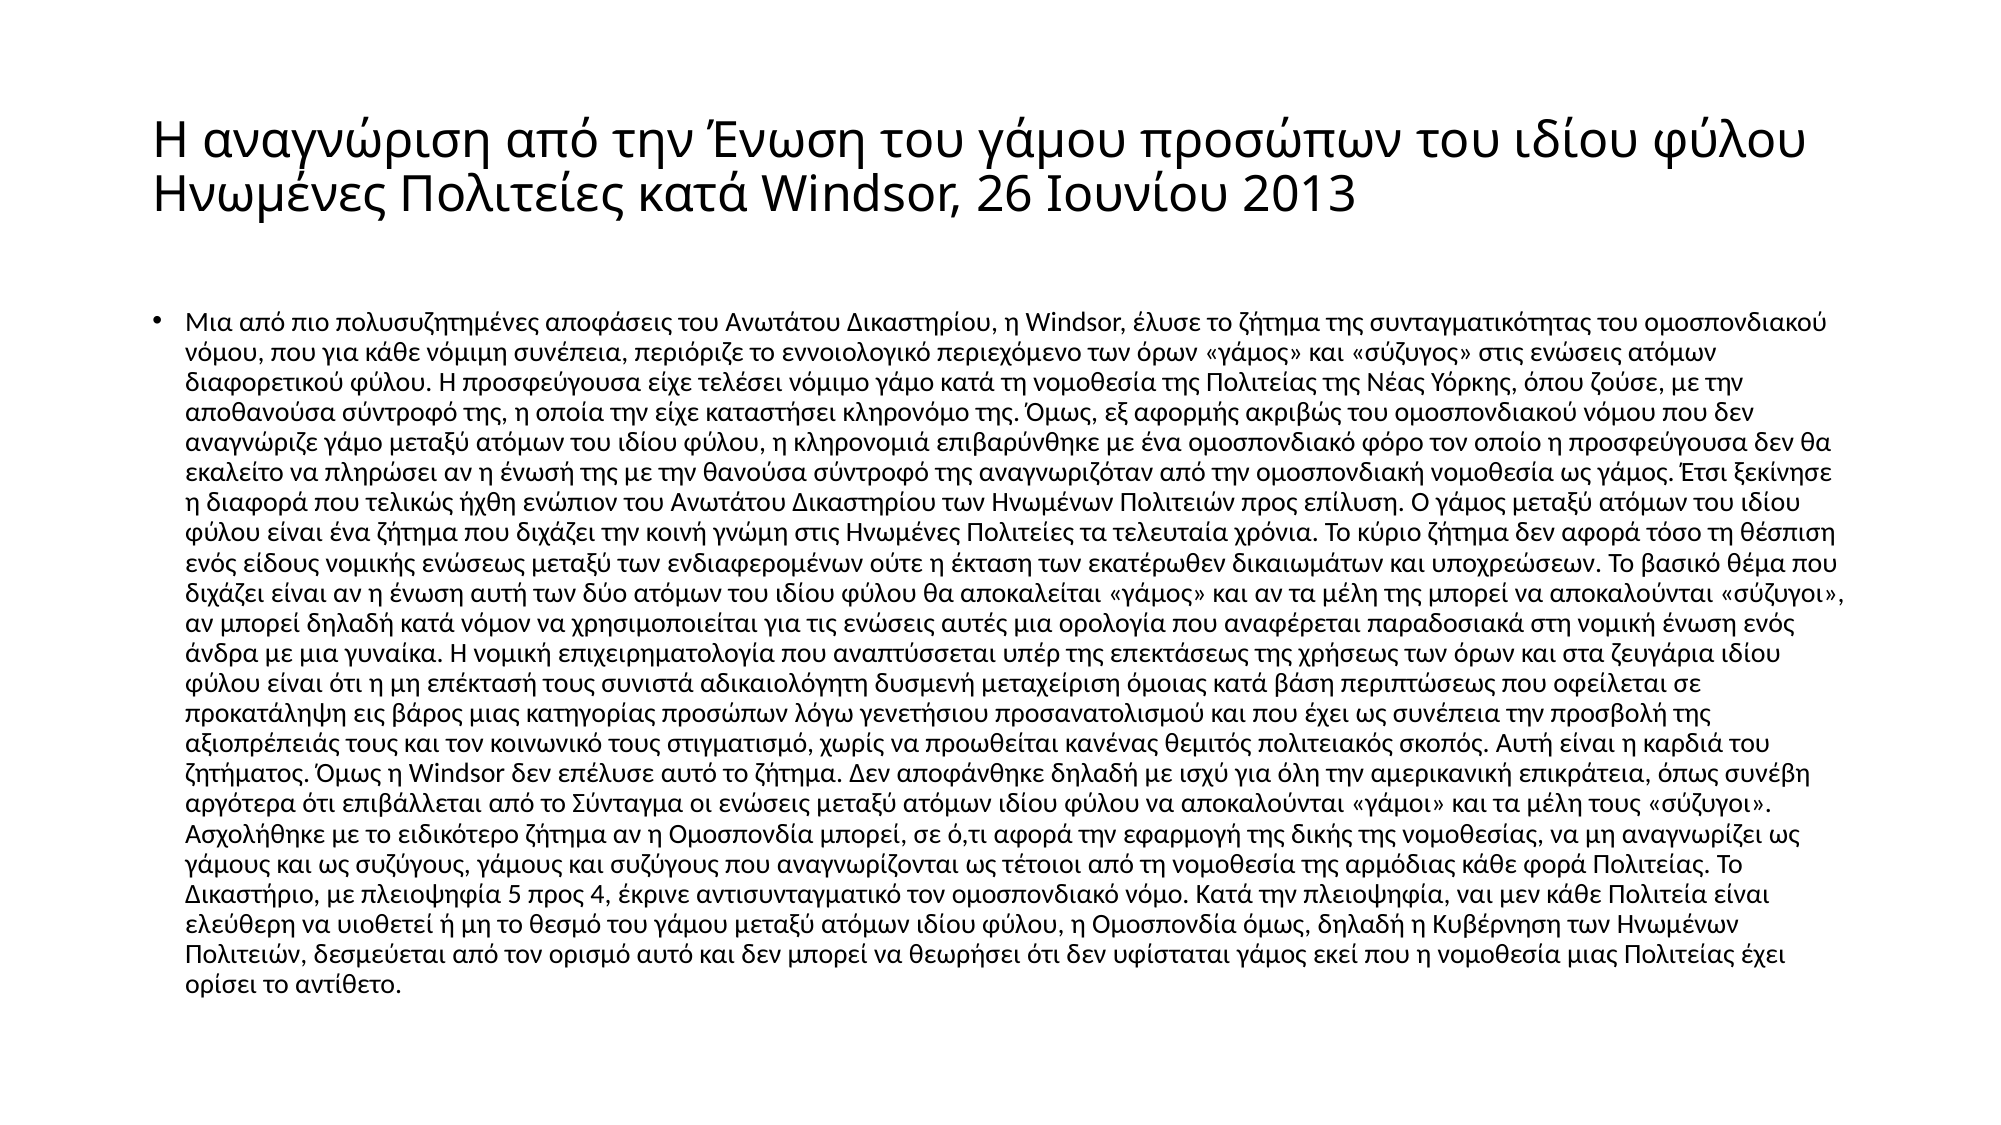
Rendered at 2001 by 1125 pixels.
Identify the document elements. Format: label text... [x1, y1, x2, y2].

title Η αναγνώριση από την Ένωση του γάμου προσώπων του ιδίου φύλου Ηνωμένες Πολιτείες κατά Windsor, 26 Ιουνίου 2013 [137, 59, 1863, 278]
list Μια από πιο πολυσυζητημένες αποφάσεις του Ανωτάτου Δικαστηρίου, η Windsοr, έλυσε το ζήτημα της συνταγματικότητας του ομοσπονδιακού νόμου, που για κάθε νόμιμη συνέπεια, περιόριζε το εννοιολογικό περιεχόμενο των όρων «γάμος» και «σύζυγος» στις ενώσεις ατόμων διαφορετικού φύλου. Η προσφεύγουσα είχε τελέσει νόμιμο γάμο κατά τη νομοθεσία της Πολιτείας της Νέας Υόρκης, όπου ζούσε, με την αποθανούσα σύντροφό της, η οποία την είχε καταστήσει κληρονόμο της. Όμως, εξ αφορμής ακριβώς του ομοσπονδιακού νόμου που δεν αναγνώριζε γάμο μεταξύ ατόμων του ιδίου φύλου, η κληρονομιά επιβαρύνθηκε με ένα ομοσπονδιακό φόρο τον οποίο η προσφεύγουσα δεν θα εκαλείτο να πληρώσει αν η ένωσή της με την θανούσα σύντροφό της αναγνωριζόταν από την ομοσπονδιακή νομοθεσία ως γάμος. Έτσι ξεκίνησε η διαφορά που τελικώς ήχθη ενώπιον του Ανωτάτου Δικαστηρίου των Ηνωμένων Πολιτειών προς επίλυση. Ο γάμος μεταξύ ατόμων του ιδίου φύλου είναι ένα ζήτημα που διχάζει την κοινή γνώμη στις Ηνωμένες Πολιτείες τα τελευταία χρόνια. Το κύριο ζήτημα δεν αφορά τόσο τη θέσπιση ενός είδους νομικής ενώσεως μεταξύ των ενδιαφερομένων ούτε η έκταση των εκατέρωθεν δικαιωμάτων και υποχρεώσεων. Το βασικό θέμα που διχάζει είναι αν η ένωση αυτή των δύο ατόμων του ιδίου φύλου θα αποκαλείται «γάμος» και αν τα μέλη της μπορεί να αποκαλούνται «σύζυγοι», αν μπορεί δηλαδή κατά νόμον να χρησιμοποιείται για τις ενώσεις αυτές μια ορολογία που αναφέρεται παραδοσιακά στη νομική ένωση ενός άνδρα με μια γυναίκα. Η νομική επιχειρηματολογία που αναπτύσσεται υπέρ της επεκτάσεως της χρήσεως των όρων και στα ζευγάρια ιδίου φύλου είναι ότι η μη επέκτασή τους συνιστά αδικαιολόγητη δυσμενή μεταχείριση όμοιας κατά βάση περιπτώσεως που οφείλεται σε προκατάληψη εις βάρος μιας κατηγορίας προσώπων λόγω γενετήσιου προσανατολισμού και που έχει ως συνέπεια την προσβολή της αξιοπρέπειάς τους και τον κοινωνικό τους στιγματισμό, χωρίς να προωθείται κανένας θεμιτός πολιτειακός σκοπός. Αυτή είναι η καρδιά του ζητήματος. Όμως η Windsor δεν επέλυσε αυτό το ζήτημα. Δεν αποφάνθηκε δηλαδή με ισχύ για όλη την αμερικανική επικράτεια, όπως συνέβη αργότερα ότι επιβάλλεται από το Σύνταγμα οι ενώσεις μεταξύ ατόμων ιδίου φύλου να αποκαλούνται «γάμοι» και τα μέλη τους «σύζυγοι». Ασχολήθηκε με το ειδικότερο ζήτημα αν η Ομοσπονδία μπορεί, σε ό,τι αφορά την εφαρμογή της δικής της νομοθεσίας, να μη αναγνωρίζει ως γάμους και ως συζύγους, γάμους και συζύγους που αναγνωρίζονται ως τέτοιοι από τη νομοθεσία της αρμόδιας κάθε φορά Πολιτείας. Το Δικαστήριο, με πλειοψηφία 5 προς 4, έκρινε αντισυνταγματικό τον ομοσπονδιακό νόμο. Κατά την πλειοψηφία, ναι μεν κάθε Πολιτεία είναι ελεύθερη να υιοθετεί ή μη το θεσμό του γάμου μεταξύ ατόμων ιδίου φύλου, η Ομοσπονδία όμως, δηλαδή η Κυβέρνηση των Ηνωμένων Πολιτειών, δεσμεύεται από τον ορισμό αυτό και δεν μπορεί να θεωρήσει ότι δεν υφίσταται γάμος εκεί που η νομοθεσία μιας Πολιτείας έχει ορίσει το αντίθετο. [137, 299, 1863, 1014]
